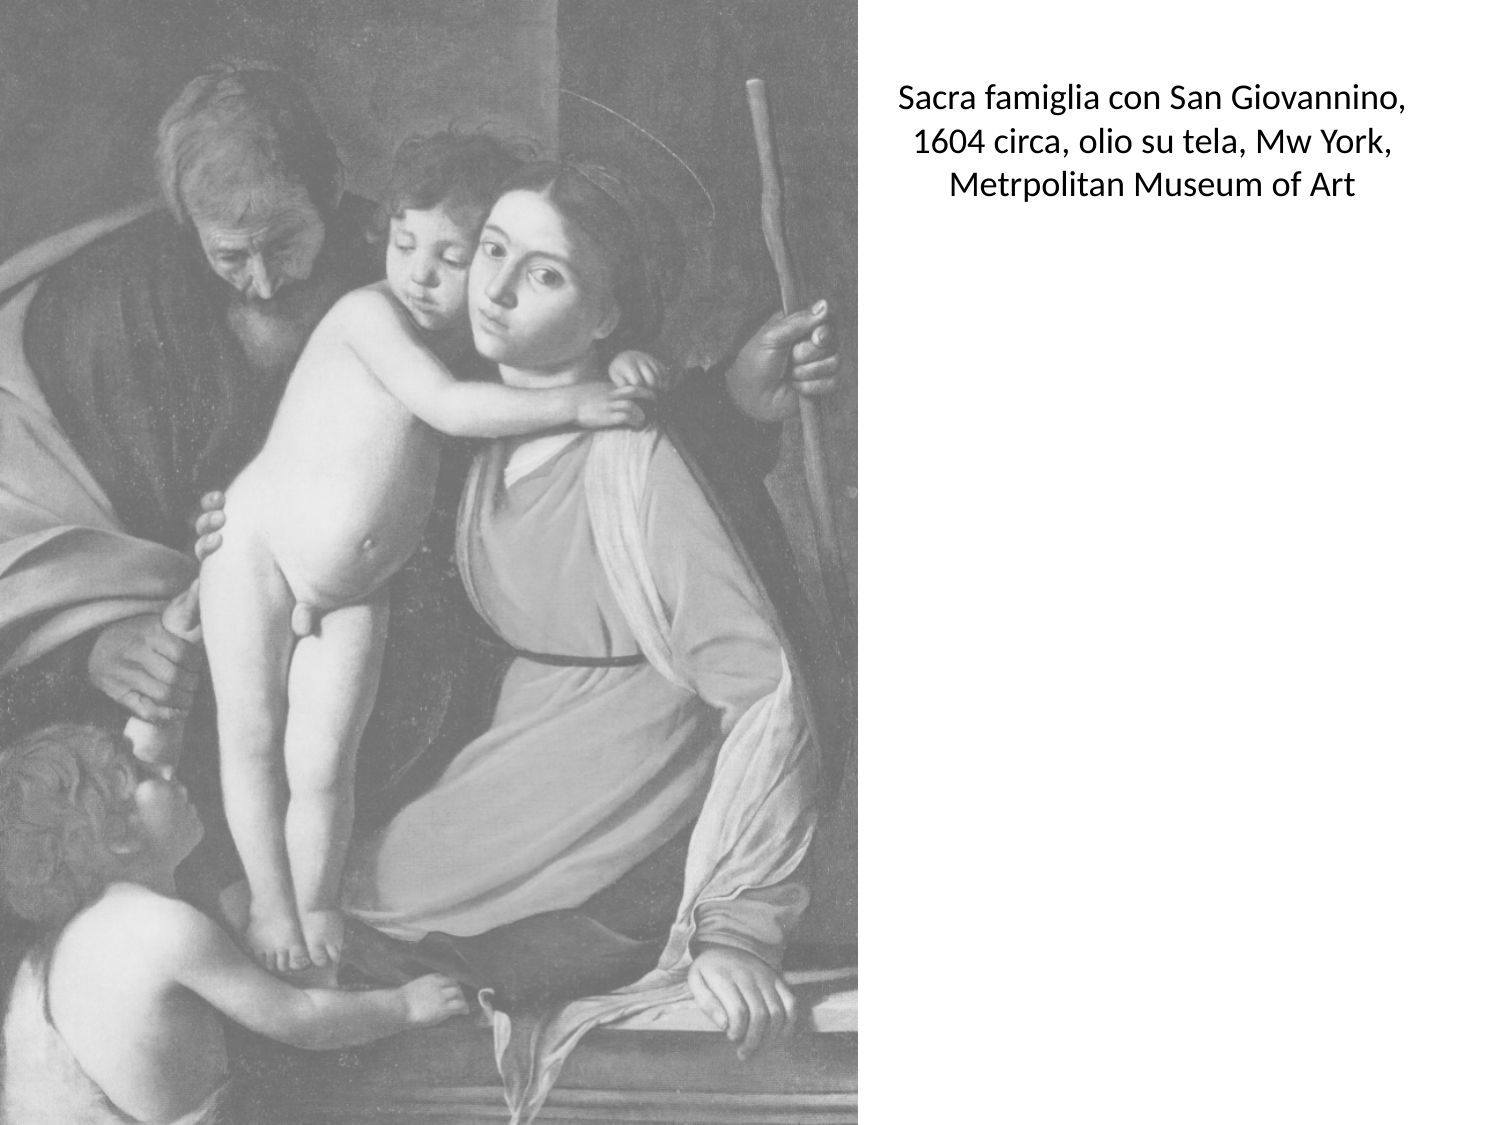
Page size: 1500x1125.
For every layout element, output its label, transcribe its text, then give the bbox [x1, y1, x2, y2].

title Sacra famiglia con San Giovannino, 1604 circa, olio su tela, Mw York, Metrpolitan Museum of Art [879, 45, 1425, 233]
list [0, 0, 859, 1125]
